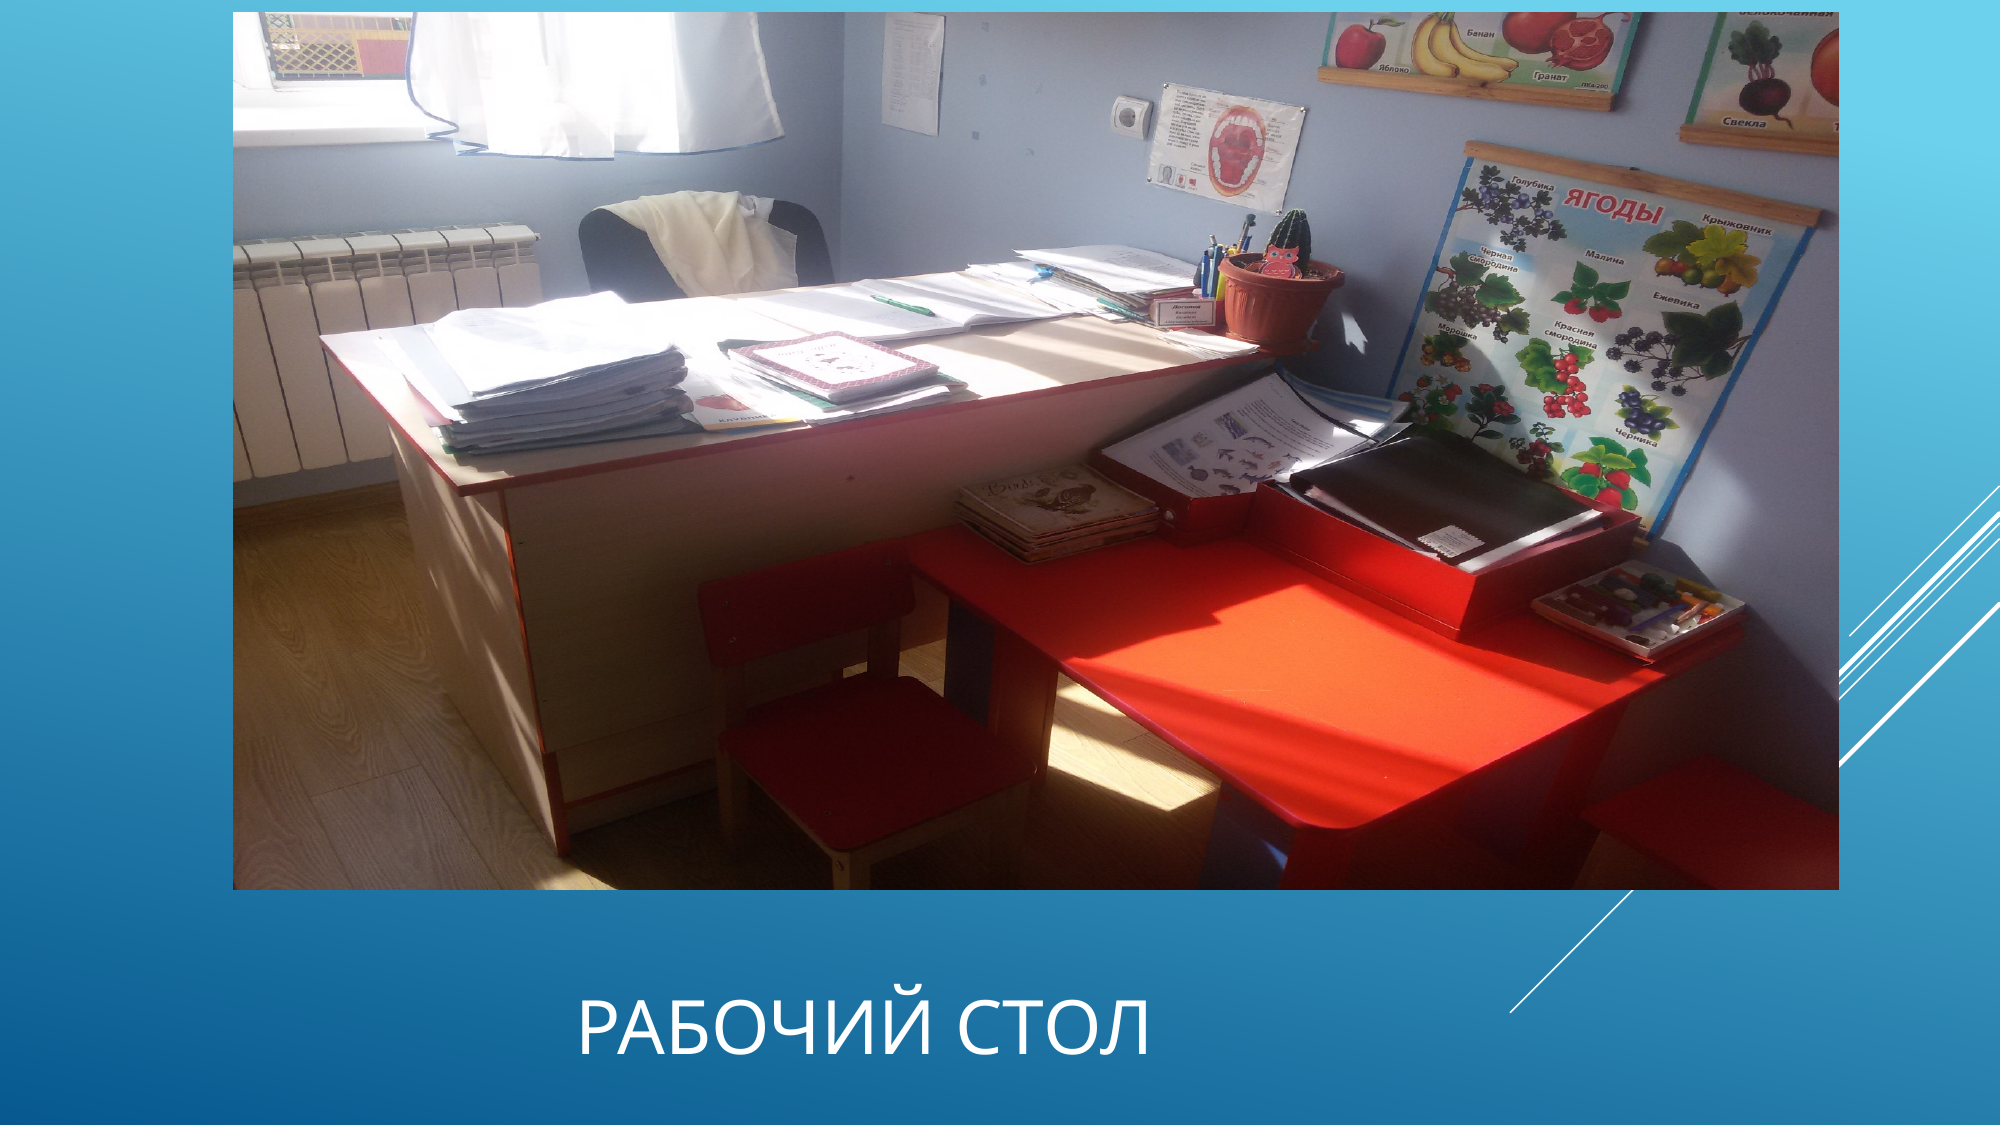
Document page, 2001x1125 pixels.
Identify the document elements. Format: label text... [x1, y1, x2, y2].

title Рабочий стол [112, 889, 1855, 1125]
picture [233, 12, 1840, 890]
